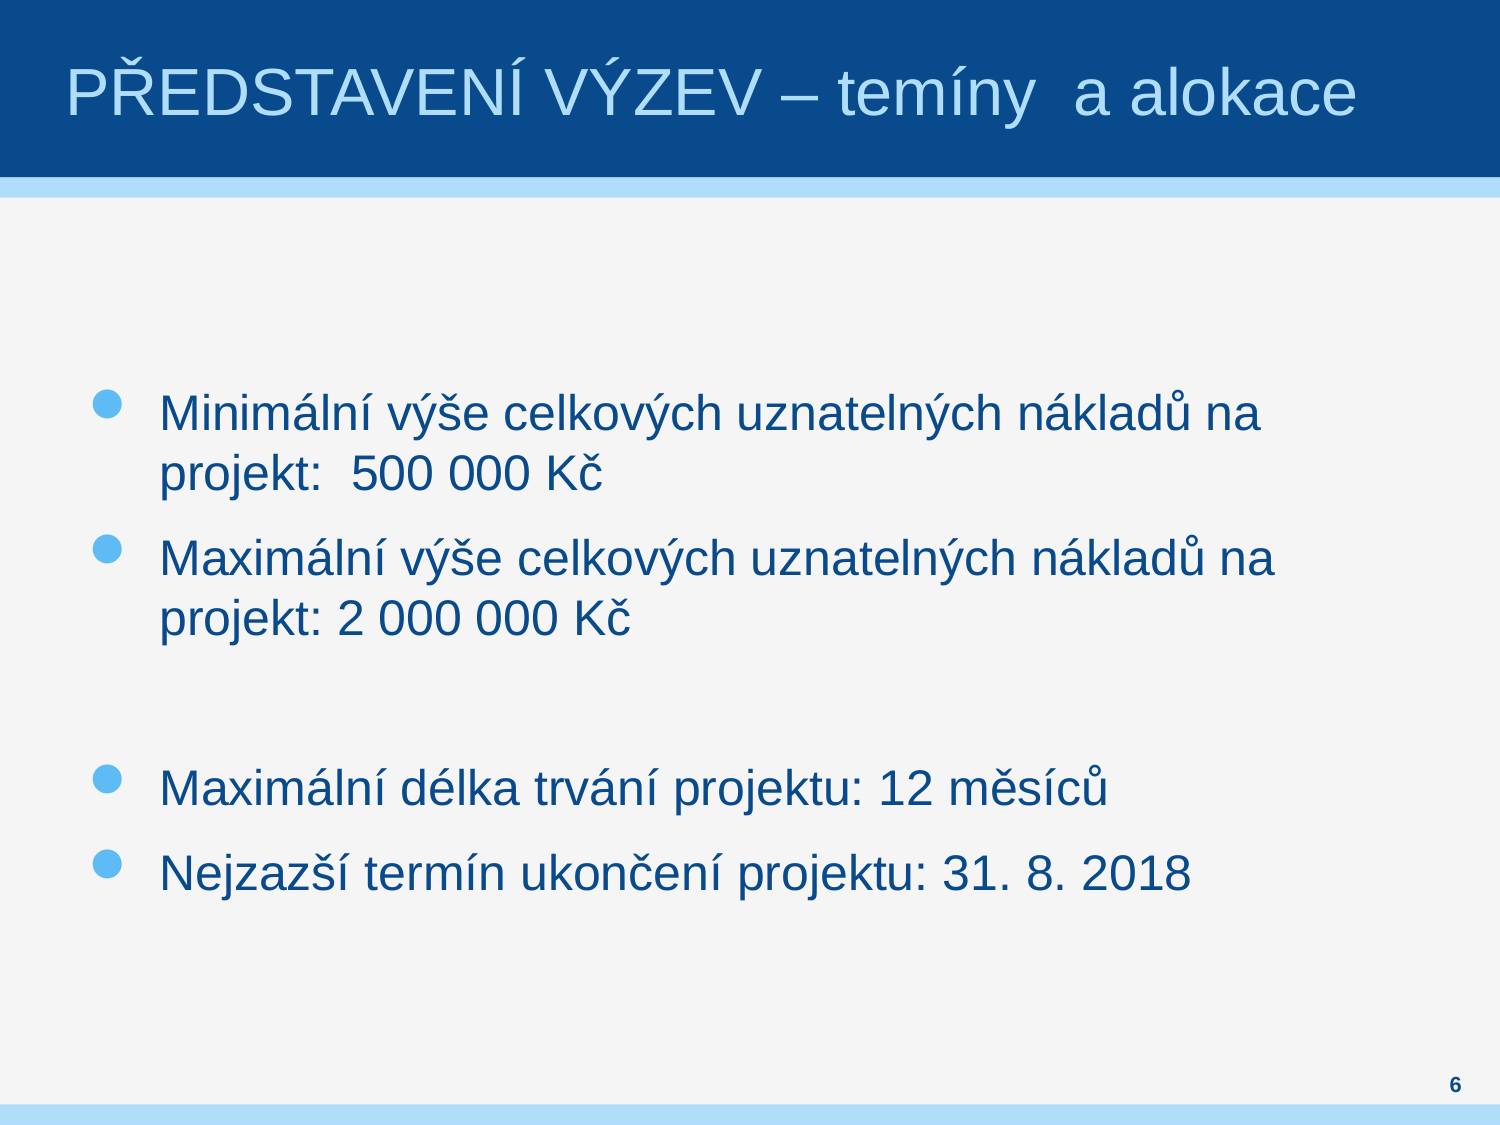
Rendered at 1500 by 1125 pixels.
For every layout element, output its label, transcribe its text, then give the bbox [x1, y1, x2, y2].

list Minimální výše celkových uznatelných nákladů na projekt: 500 000 Kč Maximální výše celkových uznatelných nákladů na projekt: 2 000 000 Kč Maximální délka trvání projektu: 12 měsíců Nejzazší termín ukončení projektu: 31. 8. 2018 [88, 295, 1412, 1004]
slide_number 6 [1417, 1068, 1495, 1099]
title Představení výzev – temíny a alokace [59, 0, 1441, 178]
